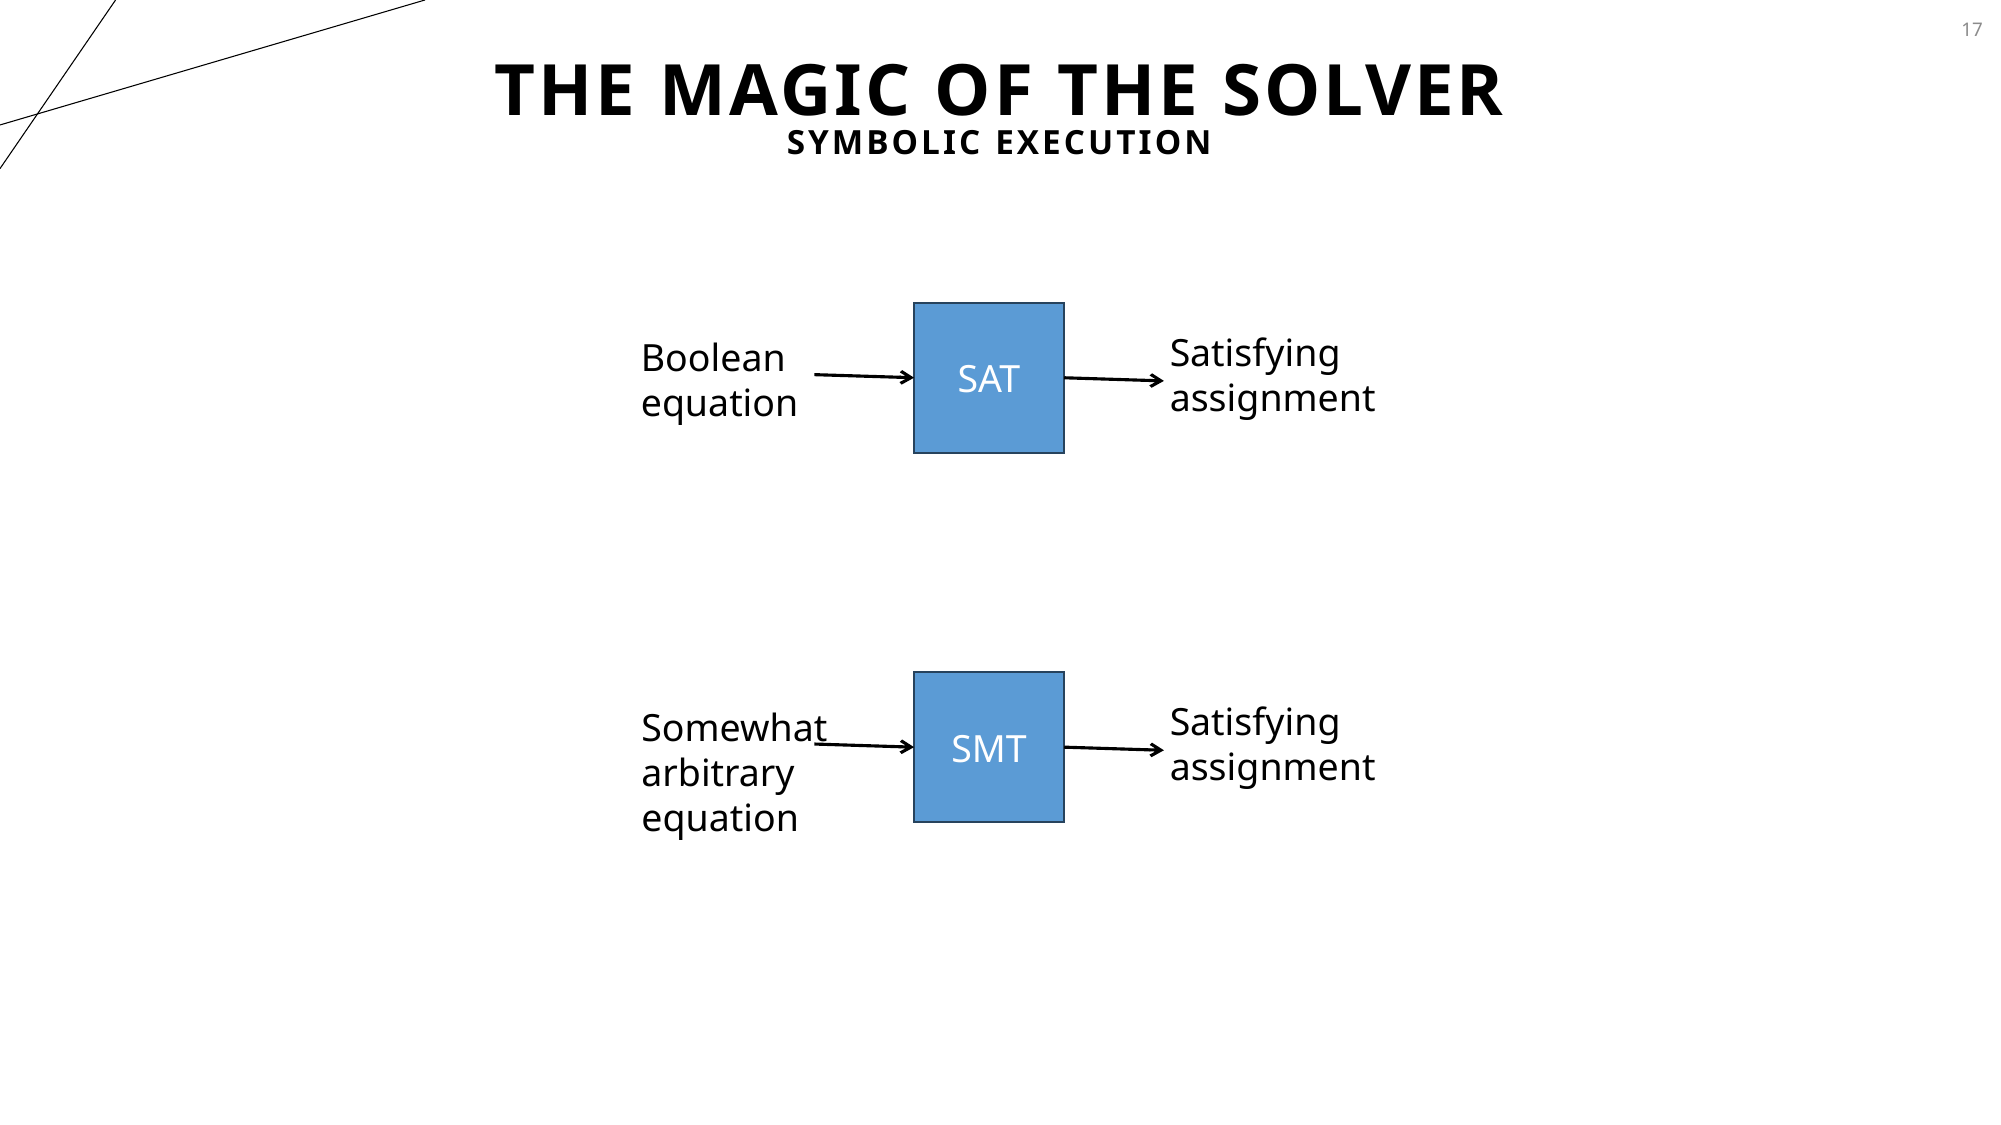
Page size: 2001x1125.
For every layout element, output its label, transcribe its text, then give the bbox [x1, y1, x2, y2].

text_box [814, 744, 914, 748]
text_box Symbolic Execution [1, 34, 1998, 253]
text_box SAT [913, 302, 1065, 454]
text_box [1064, 377, 1164, 381]
title The magic of the solver [1, 0, 1999, 202]
text_box Satisfying assignment [1155, 321, 1391, 427]
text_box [1064, 747, 1164, 751]
text_box SMT [913, 671, 1065, 823]
text_box Satisfying assignment [1155, 691, 1391, 796]
text_box Somewhat arbitrary equation [626, 696, 843, 846]
text_box Boolean equation [626, 326, 814, 432]
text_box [814, 374, 914, 378]
